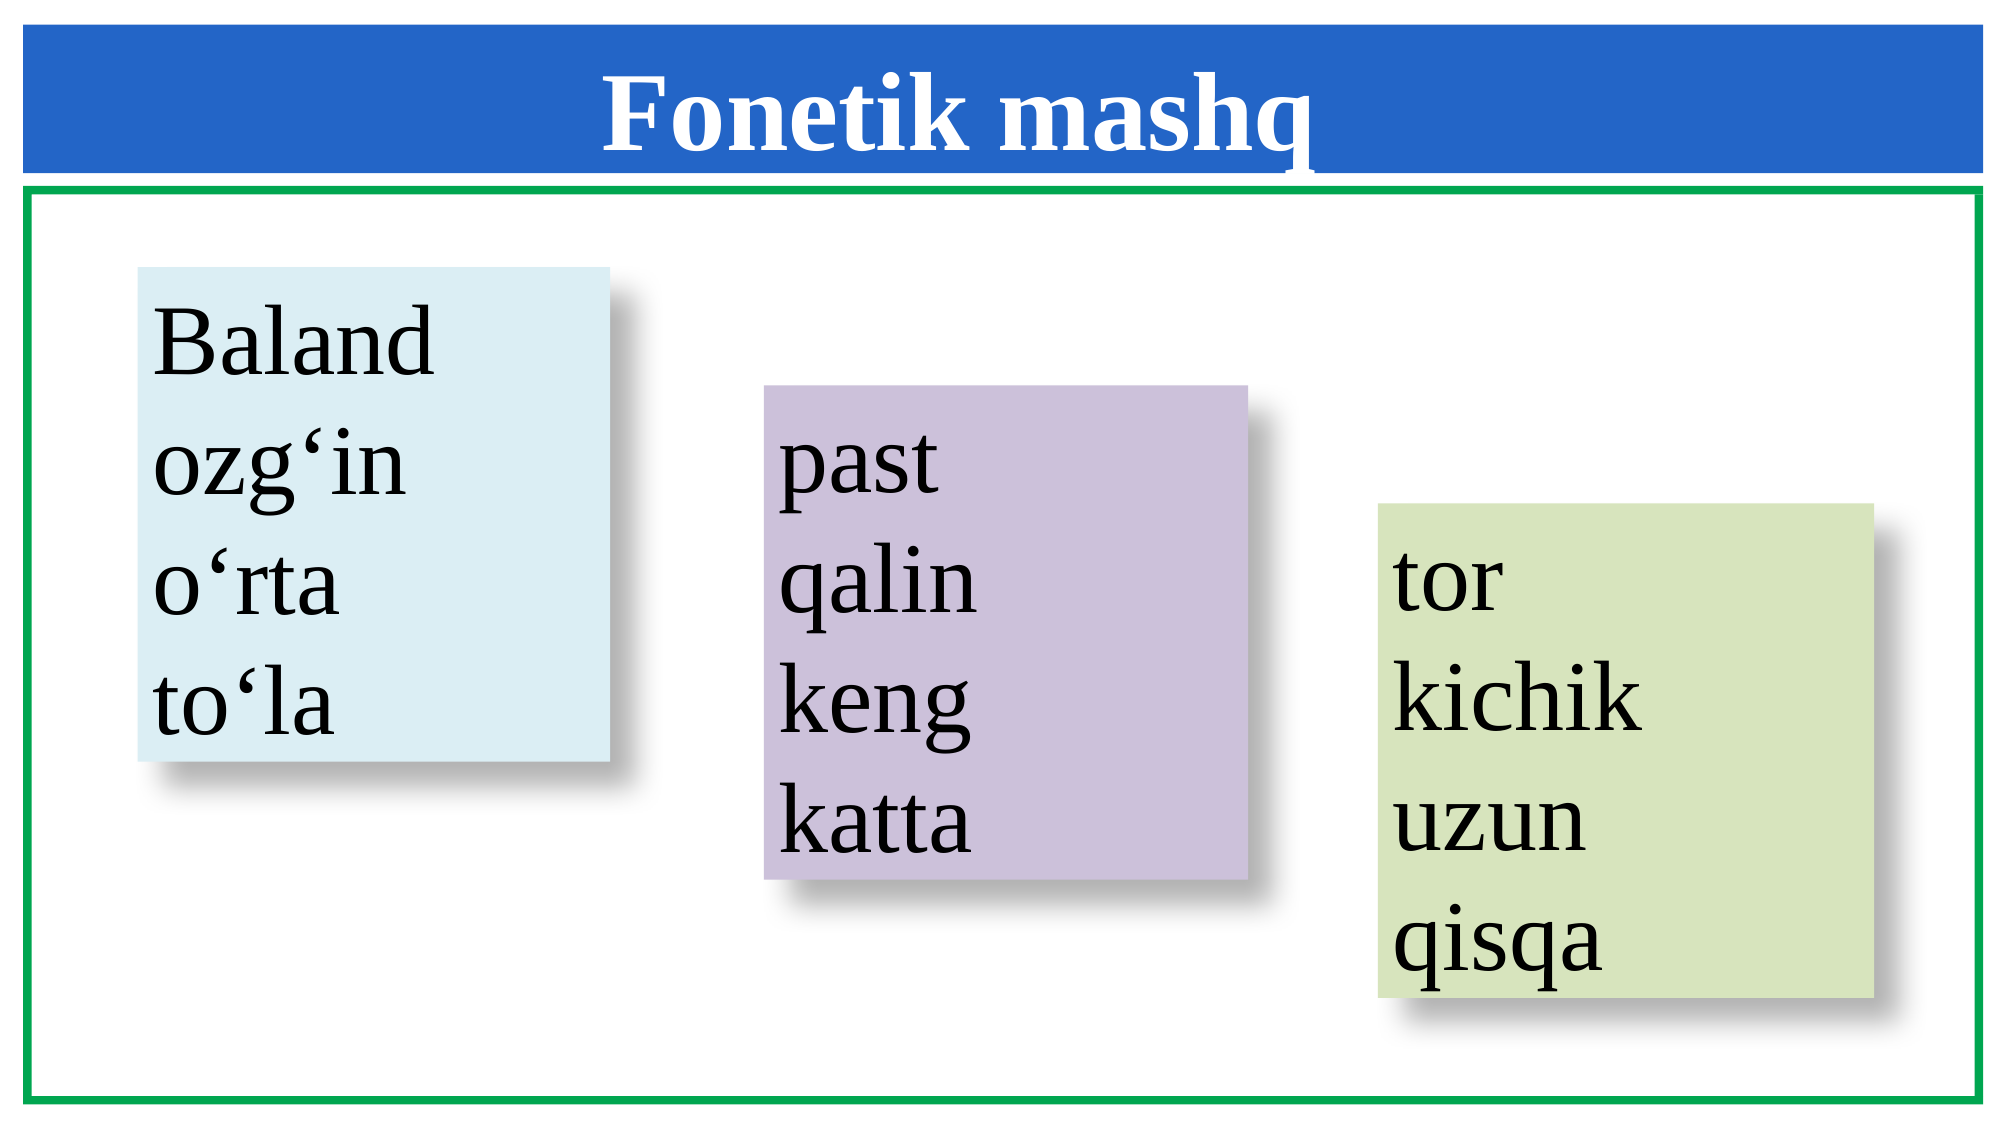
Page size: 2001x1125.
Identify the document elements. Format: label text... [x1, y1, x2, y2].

text_box tor kichik uzun qisqa [1377, 503, 1875, 998]
text_box past qalin keng katta [763, 385, 1249, 880]
text_box Fonetik mashq [586, 30, 1461, 181]
text_box Baland ozg‘in o‘rta to‘la [137, 267, 611, 762]
